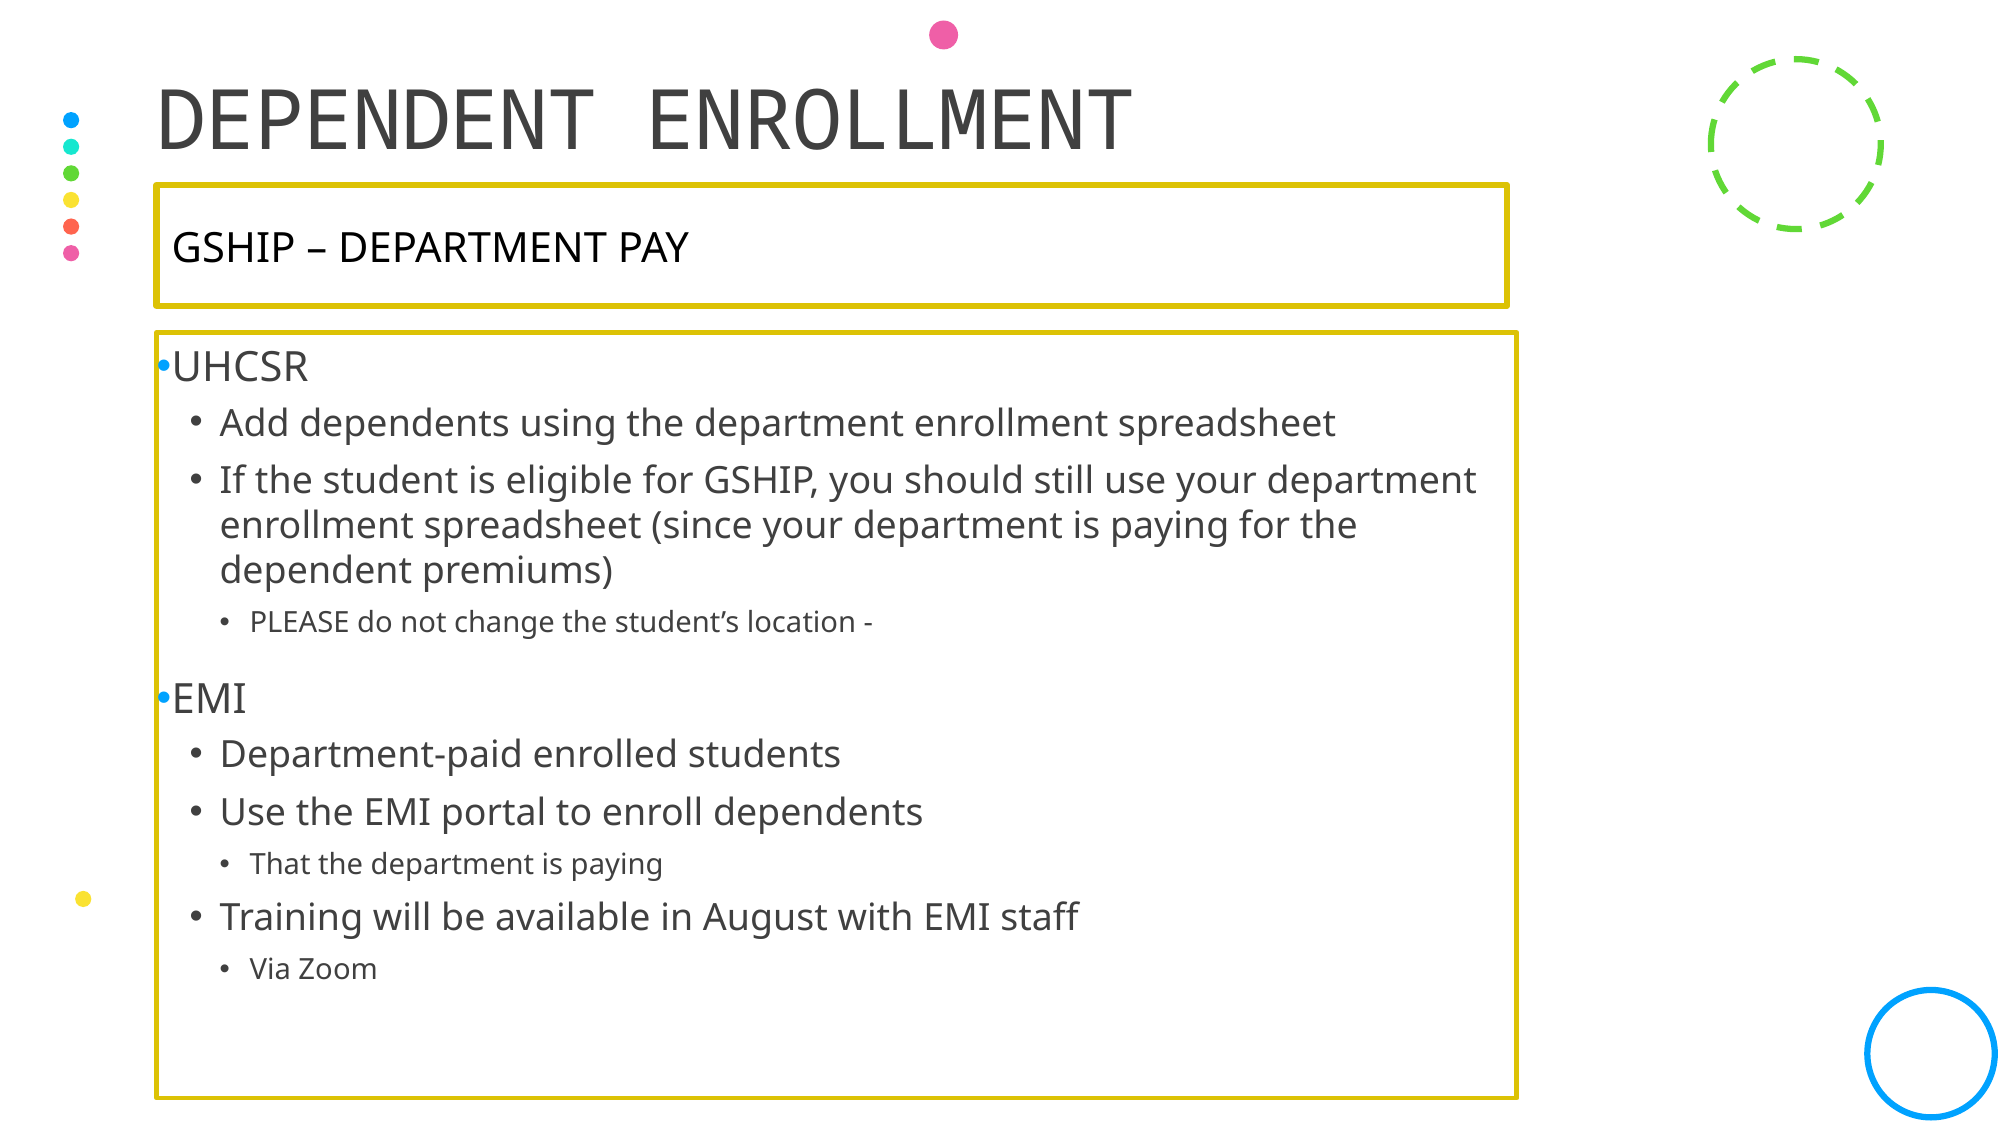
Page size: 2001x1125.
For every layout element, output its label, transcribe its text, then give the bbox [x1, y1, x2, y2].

list GSHIP – department Pay [156, 235, 1507, 306]
title Dependent Enrollment [156, 10, 1807, 235]
list UHCSR Add dependents using the department enrollment spreadsheet If the student is eligible for GSHIP, you should still use your department enrollment spreadsheet (since your department is paying for the dependent premiums) PLEASE do not change the student’s location - EMI Department-paid enrolled students Use the EMI portal to enroll dependents That the department is paying Training will be available in August with EMI staff Via Zoom [156, 332, 1517, 1099]
